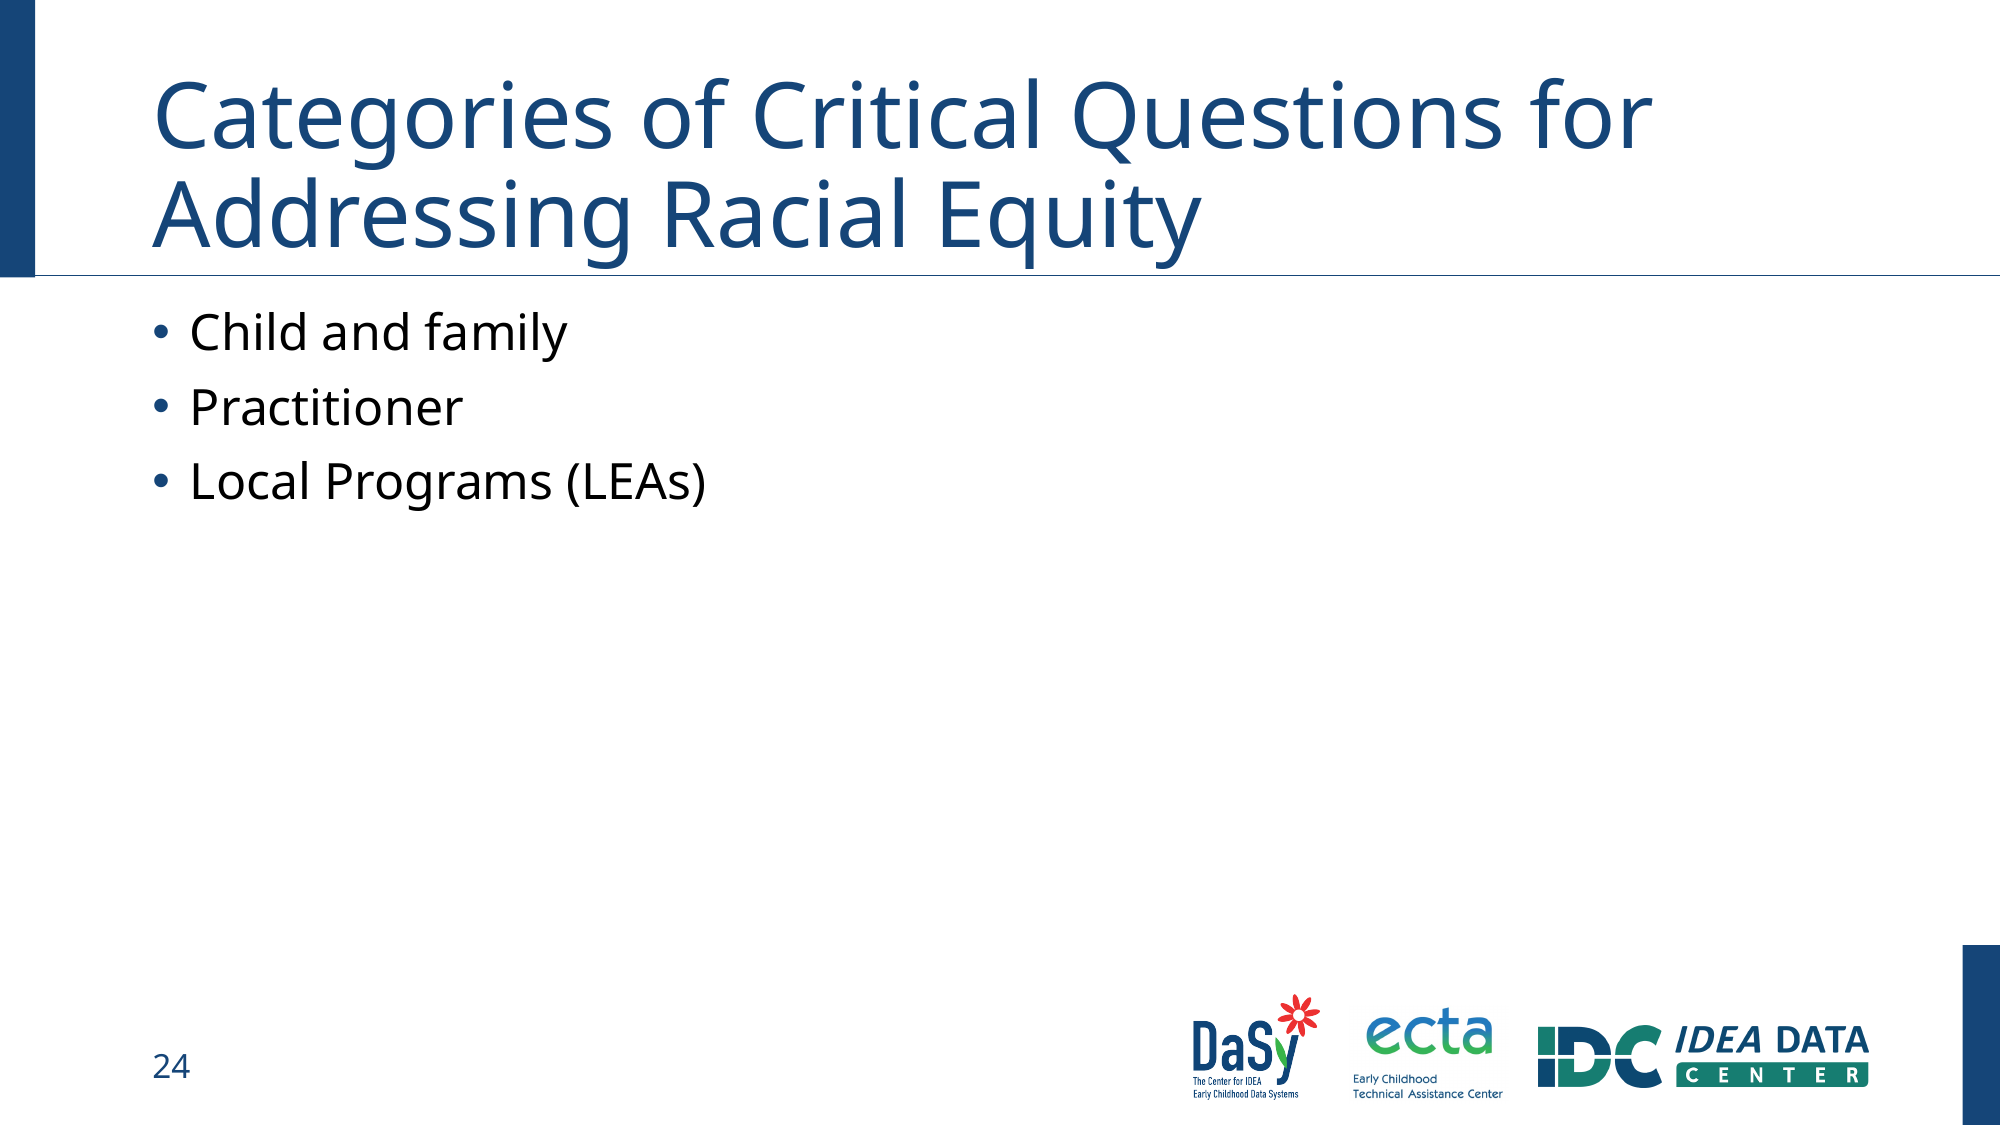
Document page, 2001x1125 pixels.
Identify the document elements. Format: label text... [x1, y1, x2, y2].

title Categories of Critical Questions for Addressing Racial Equity [137, 59, 1863, 278]
picture [1349, 1014, 1509, 1104]
picture [1193, 1014, 1320, 1100]
list Child and family Practitioner Local Programs (LEAs) [137, 299, 1863, 1014]
picture [1538, 1025, 1869, 1088]
